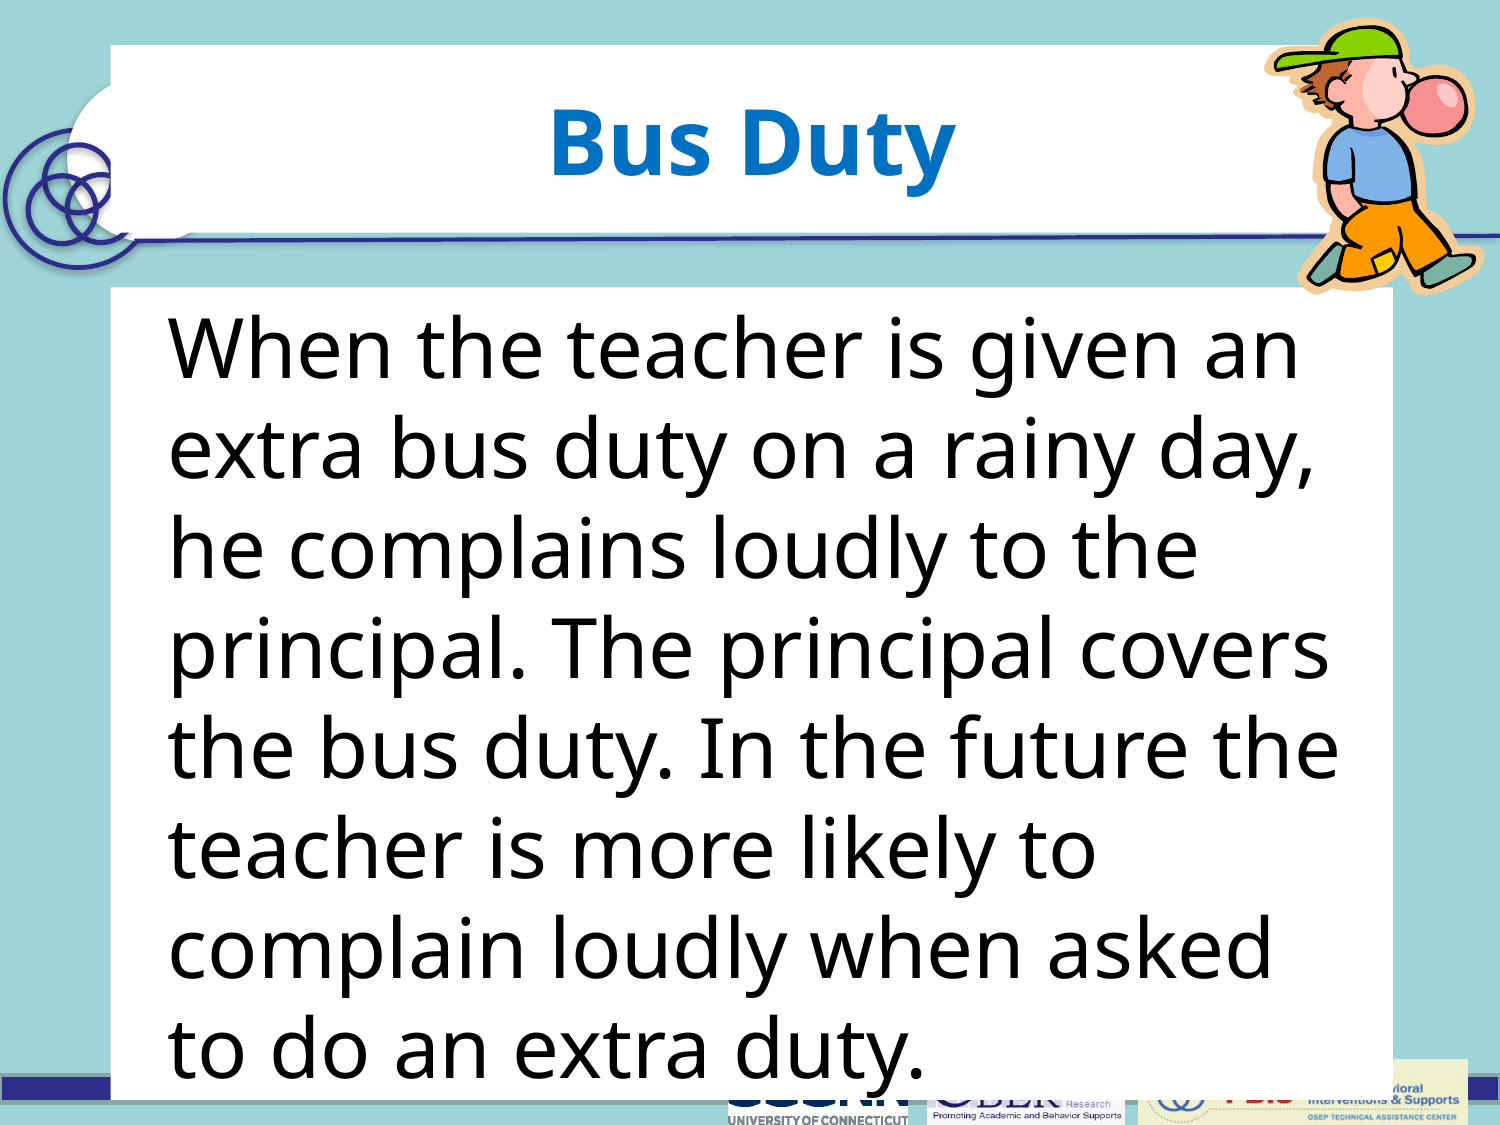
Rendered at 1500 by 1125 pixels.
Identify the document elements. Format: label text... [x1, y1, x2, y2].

picture [728, 1101, 908, 1125]
list When the teacher is given an extra bus duty on a rainy day, he complains loudly to the principal. The principal covers the bus duty. In the future the teacher is more likely to complain loudly when asked to do an extra duty. [110, 287, 1394, 1101]
picture [1262, 12, 1490, 301]
picture [1138, 1059, 1468, 1125]
title Bus Duty [110, 44, 1257, 233]
